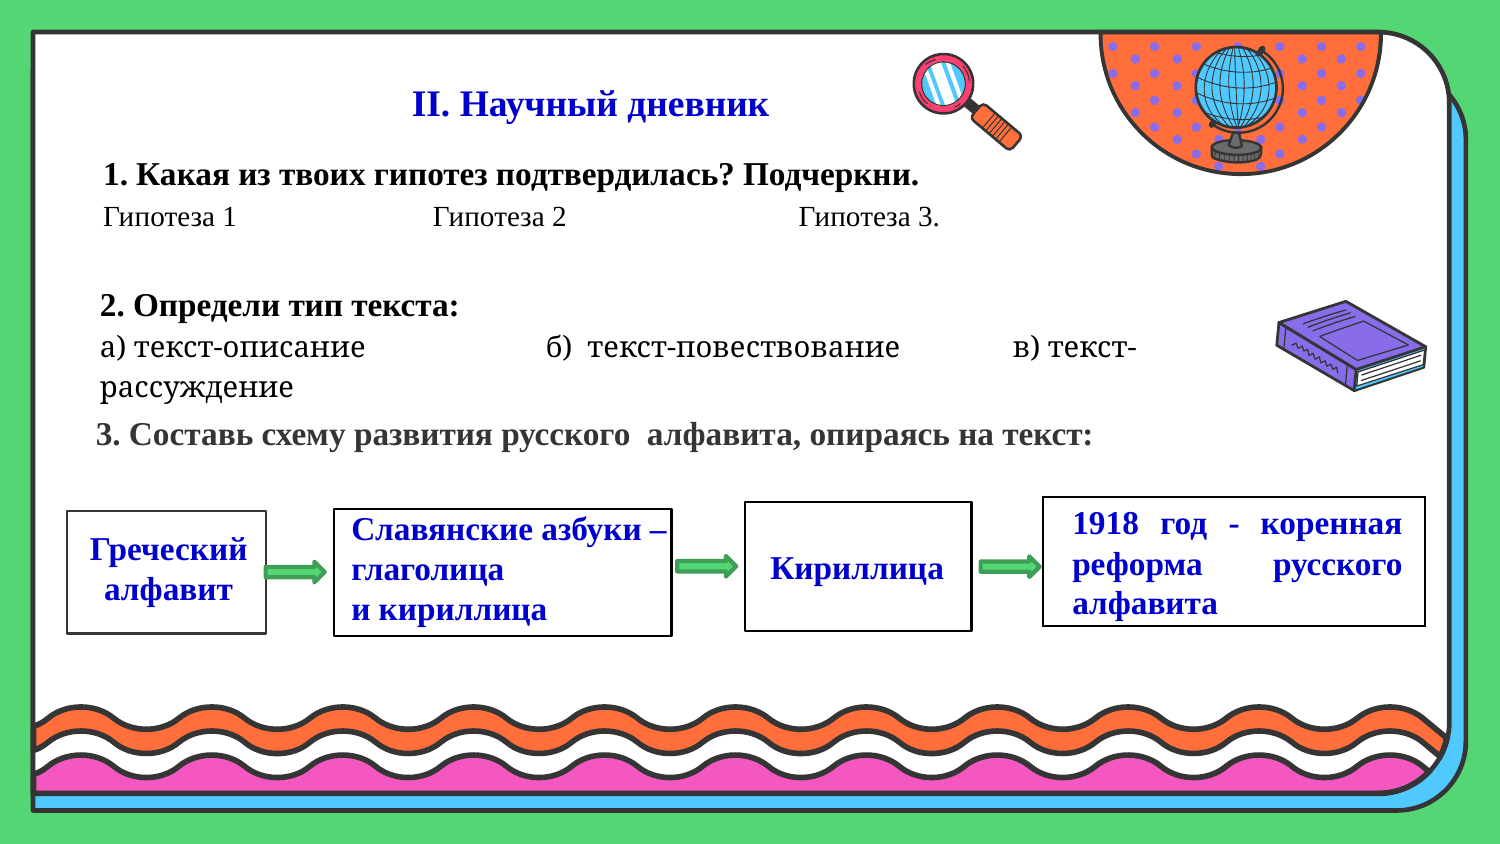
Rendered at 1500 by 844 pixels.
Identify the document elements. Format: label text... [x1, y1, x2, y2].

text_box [925, 39, 1014, 157]
text_box 1918 год - коренная реформа русского алфавита [1057, 494, 1418, 629]
text_box [266, 559, 327, 585]
text_box [744, 505, 972, 631]
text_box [1275, 300, 1427, 392]
text_box [1418, 497, 1425, 627]
text_box [1290, 74, 1500, 150]
text_box [1018, 74, 1184, 150]
text_box Славянские азбуки – глаголица и кириллица [336, 500, 689, 635]
text_box 3. Составь схему развития русского алфавита, опираясь на текст: [80, 404, 1145, 505]
text_box [689, 554, 739, 579]
text_box [0, 74, 920, 150]
text_box 2. Определи тип текста: а) текст-описание б) текст-повествование в) текст-рассуждение [85, 269, 1258, 446]
text_box [1042, 505, 1057, 627]
text_box 1. Какая из твоих гипотез подтвердилась? Подчеркни. Гипотеза 1 Гипотеза 2 Гипотеза 3. [88, 150, 1117, 240]
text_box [1190, 45, 1286, 164]
text_box Греческий алфавит [71, 520, 266, 615]
text_box [65, 508, 268, 636]
text_box [978, 554, 1042, 579]
text_box Кириллица [755, 538, 960, 594]
